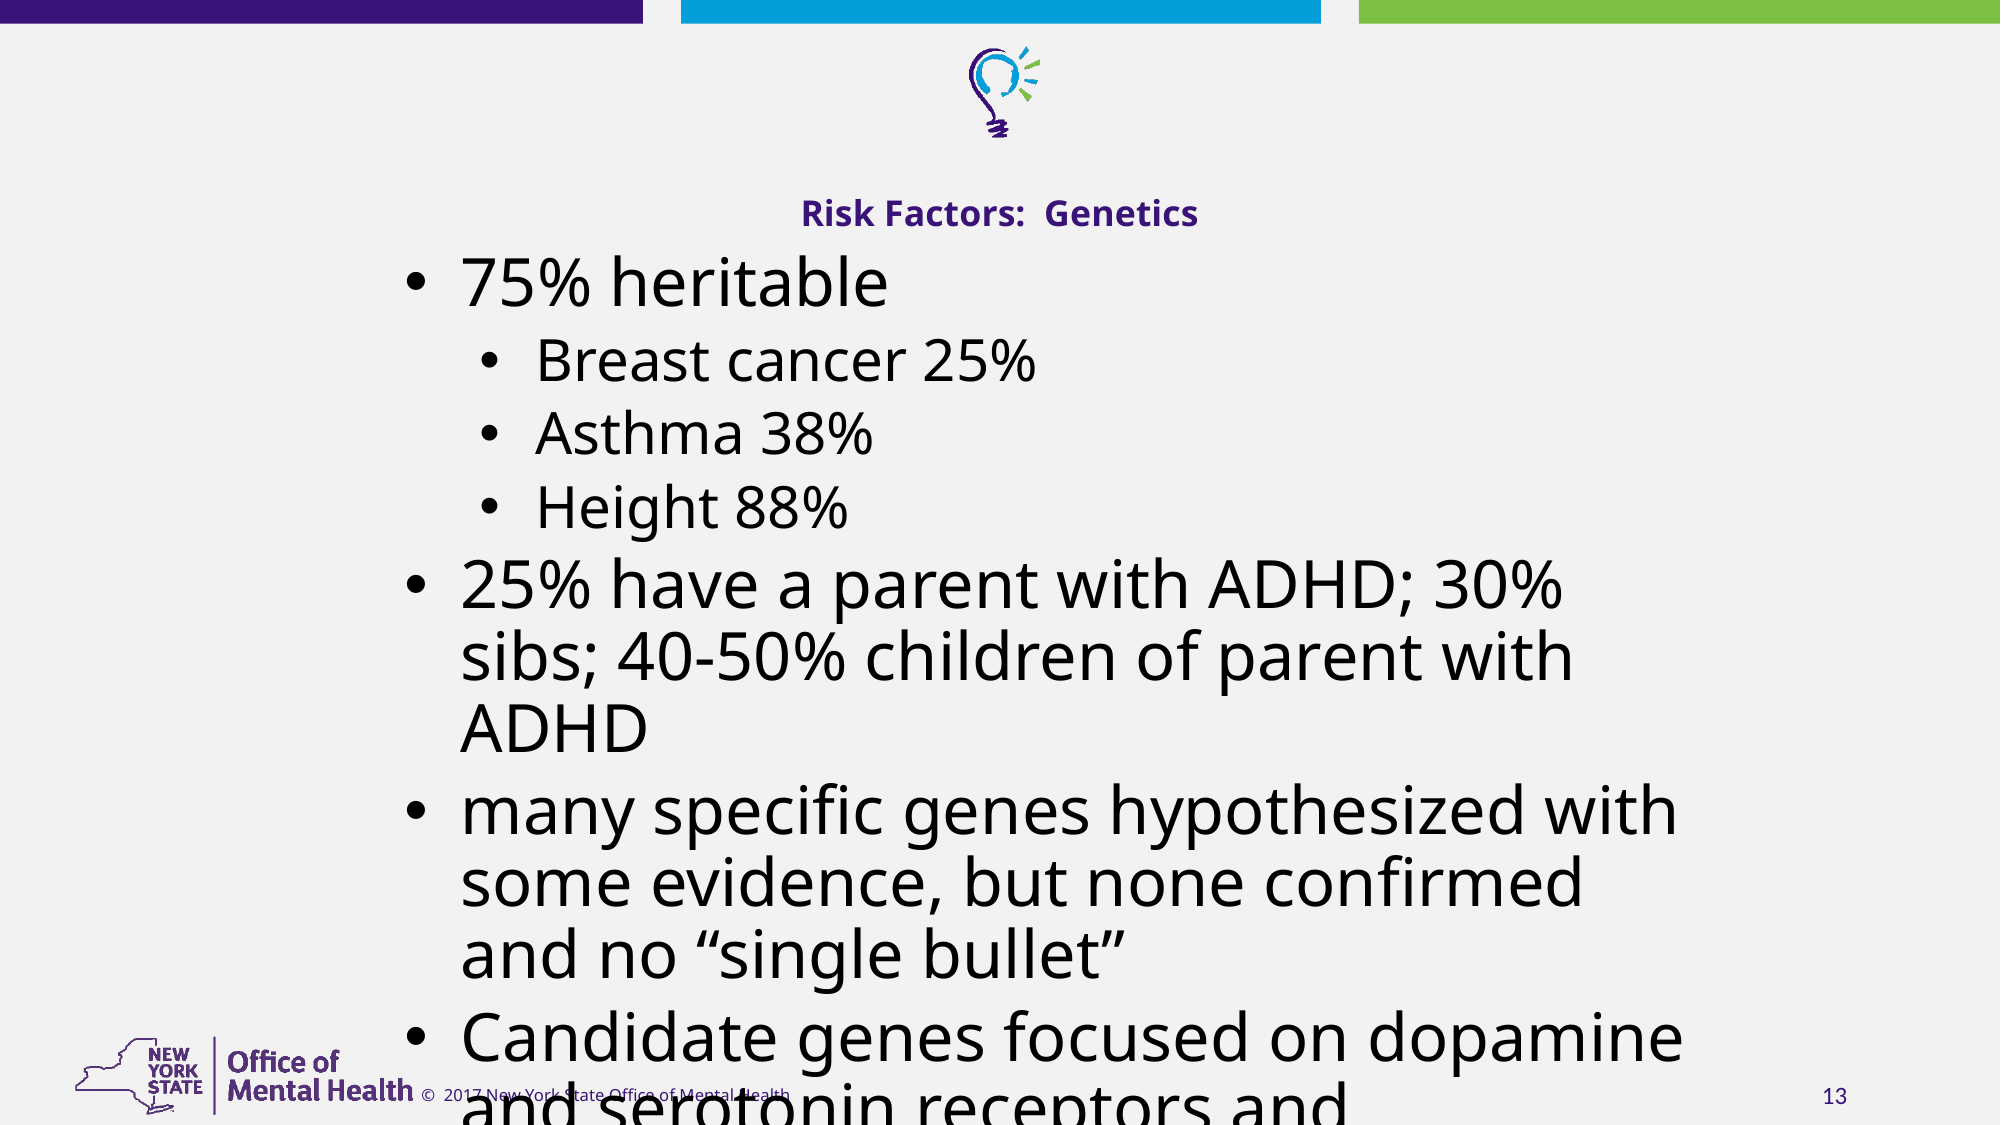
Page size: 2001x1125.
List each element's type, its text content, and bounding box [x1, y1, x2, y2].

picture [949, 26, 1051, 148]
picture [71, 1032, 417, 1119]
subtitle 75% heritable Breast cancer 25% Asthma 38% Height 88% 25% have a parent with ADHD; 30% sibs; 40-50% children of parent with ADHD many specific genes hypothesized with some evidence, but none confirmed and no “single bullet” Candidate genes focused on dopamine and serotonin receptors and transporter [314, 241, 1711, 1086]
title Risk Factors: Genetics [362, 148, 1638, 241]
